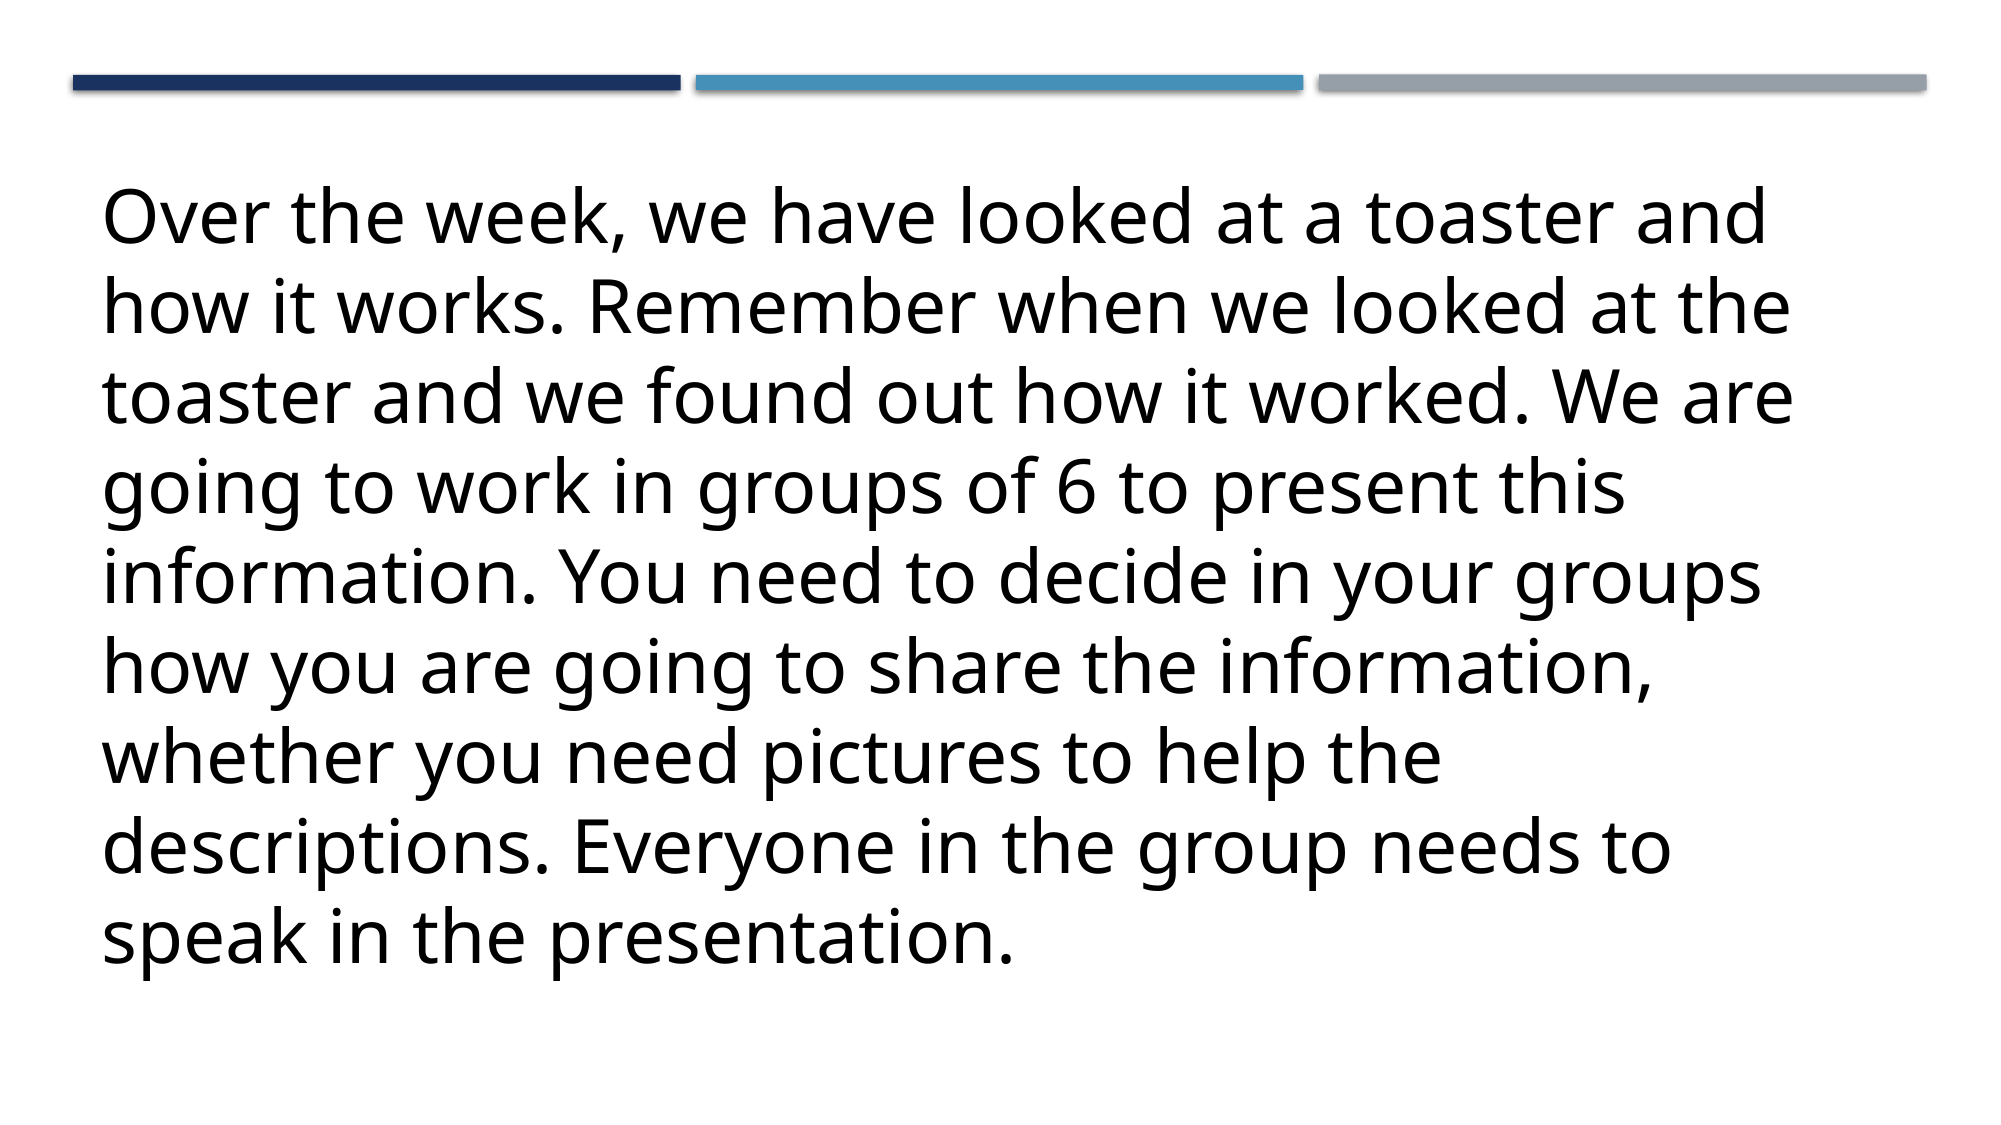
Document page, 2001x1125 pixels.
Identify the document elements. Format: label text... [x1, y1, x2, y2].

text_box Over the week, we have looked at a toaster and how it works. Remember when we looked at the toaster and we found out how it worked. We are going to work in groups of 6 to present this information. You need to decide in your groups how you are going to share the information, whether you need pictures to help the descriptions. Everyone in the group needs to speak in the presentation. [86, 160, 1853, 986]
